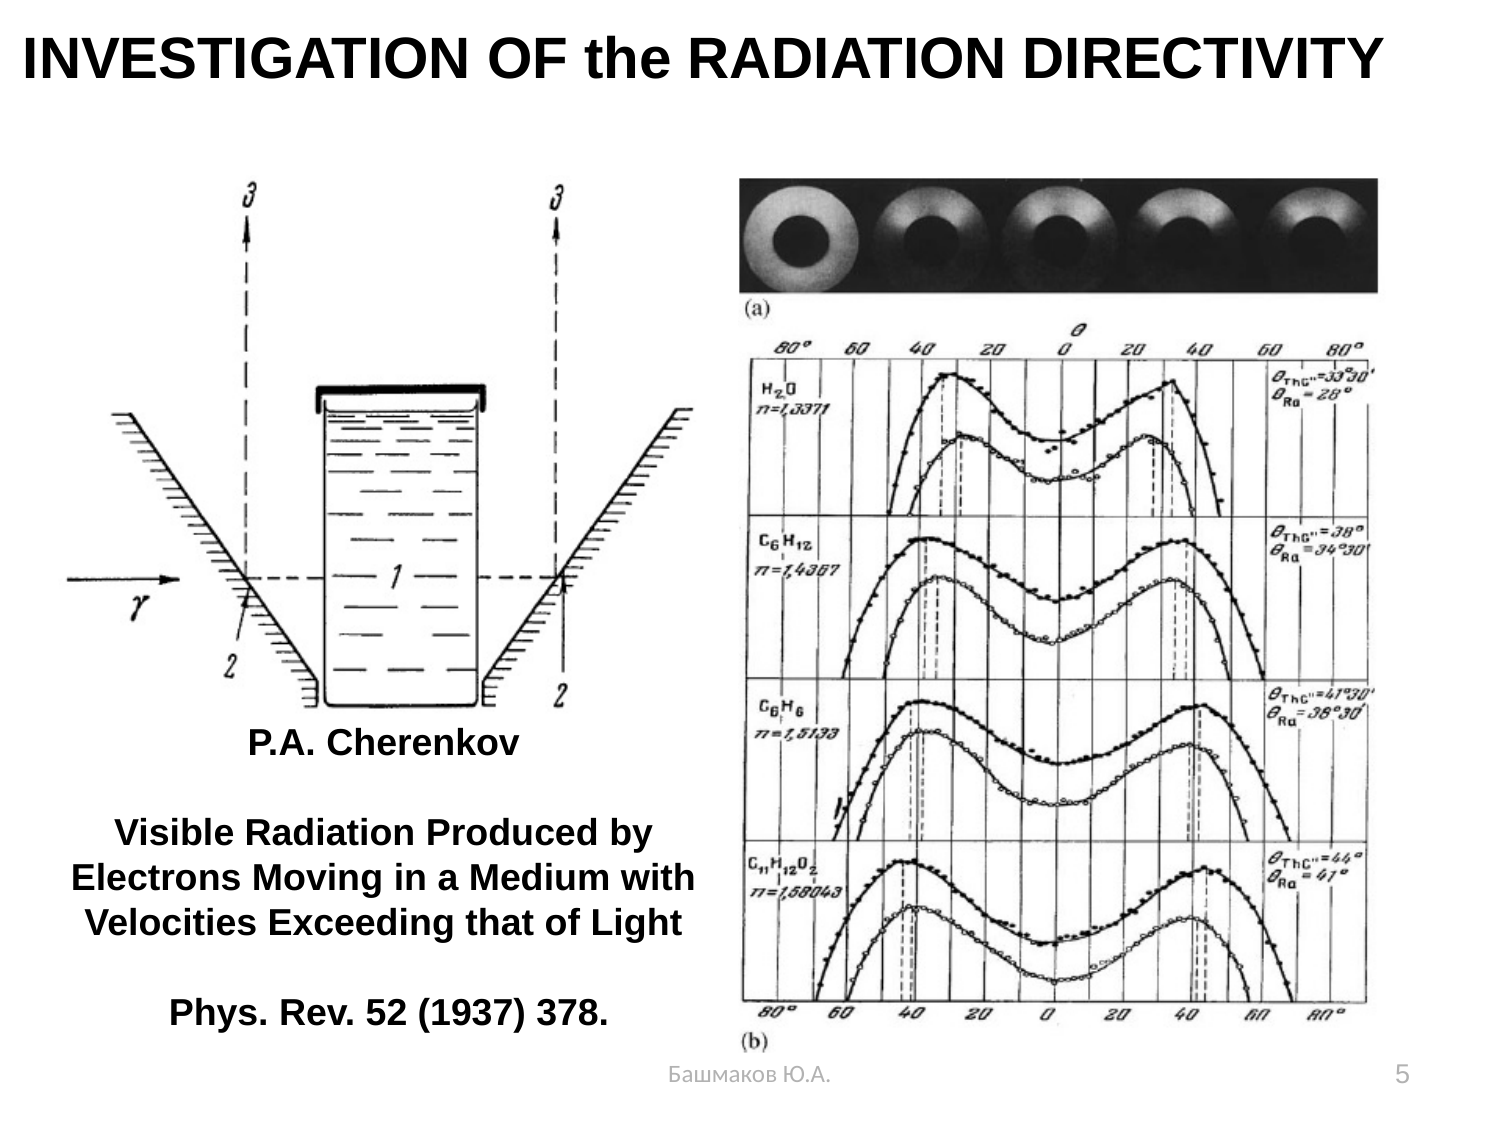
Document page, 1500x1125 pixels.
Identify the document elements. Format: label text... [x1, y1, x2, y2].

picture [58, 174, 702, 715]
slide_number 5 [1074, 1042, 1425, 1103]
text_box INVESTIGATION OF the RADIATION DIRECTIVITY [8, 13, 1401, 98]
picture [737, 177, 1386, 1056]
text_box P.A. Cherenkov Visible Radiation Produced by Electrons Moving in a Medium with Velocities Exceeding that of Light Phys. Rev. 52 (1937) 378. [29, 710, 732, 1040]
footer Башмаков Ю.А. [512, 1042, 988, 1103]
